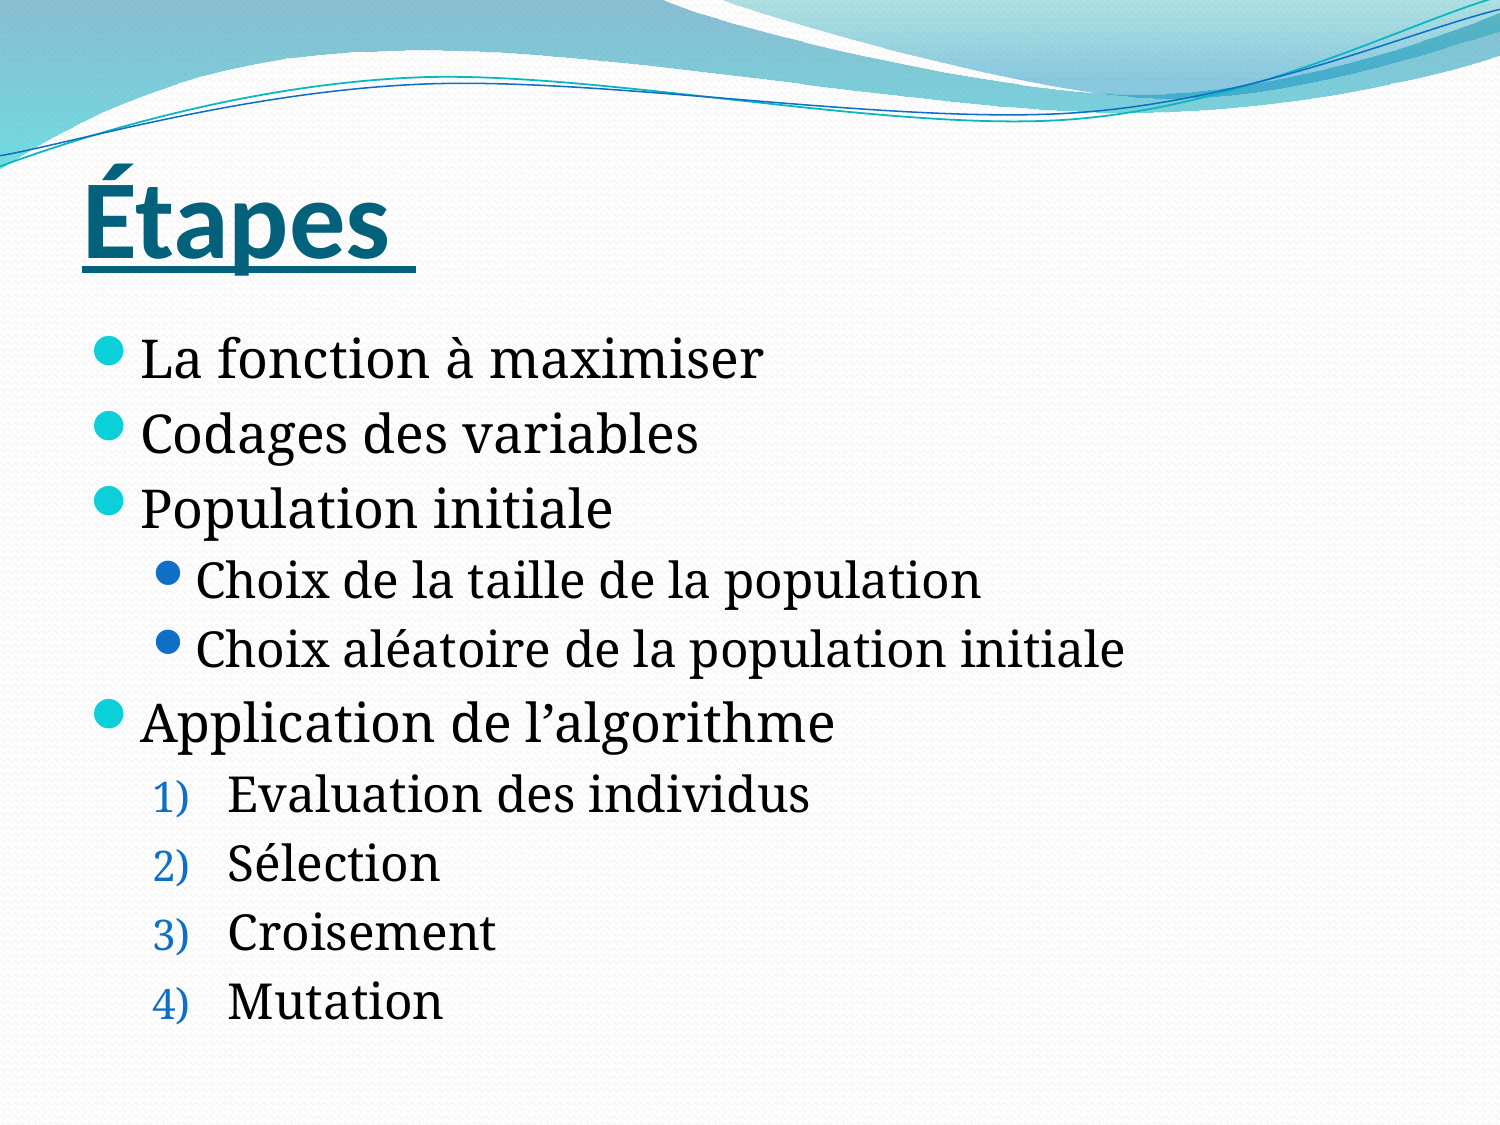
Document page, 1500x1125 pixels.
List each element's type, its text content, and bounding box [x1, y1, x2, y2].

list La fonction à maximiser Codages des variables Population initiale Choix de la taille de la population Choix aléatoire de la population initiale Application de l’algorithme Evaluation des individus Sélection Croisement Mutation [75, 317, 1425, 1038]
title Étapes [82, 93, 1432, 282]
